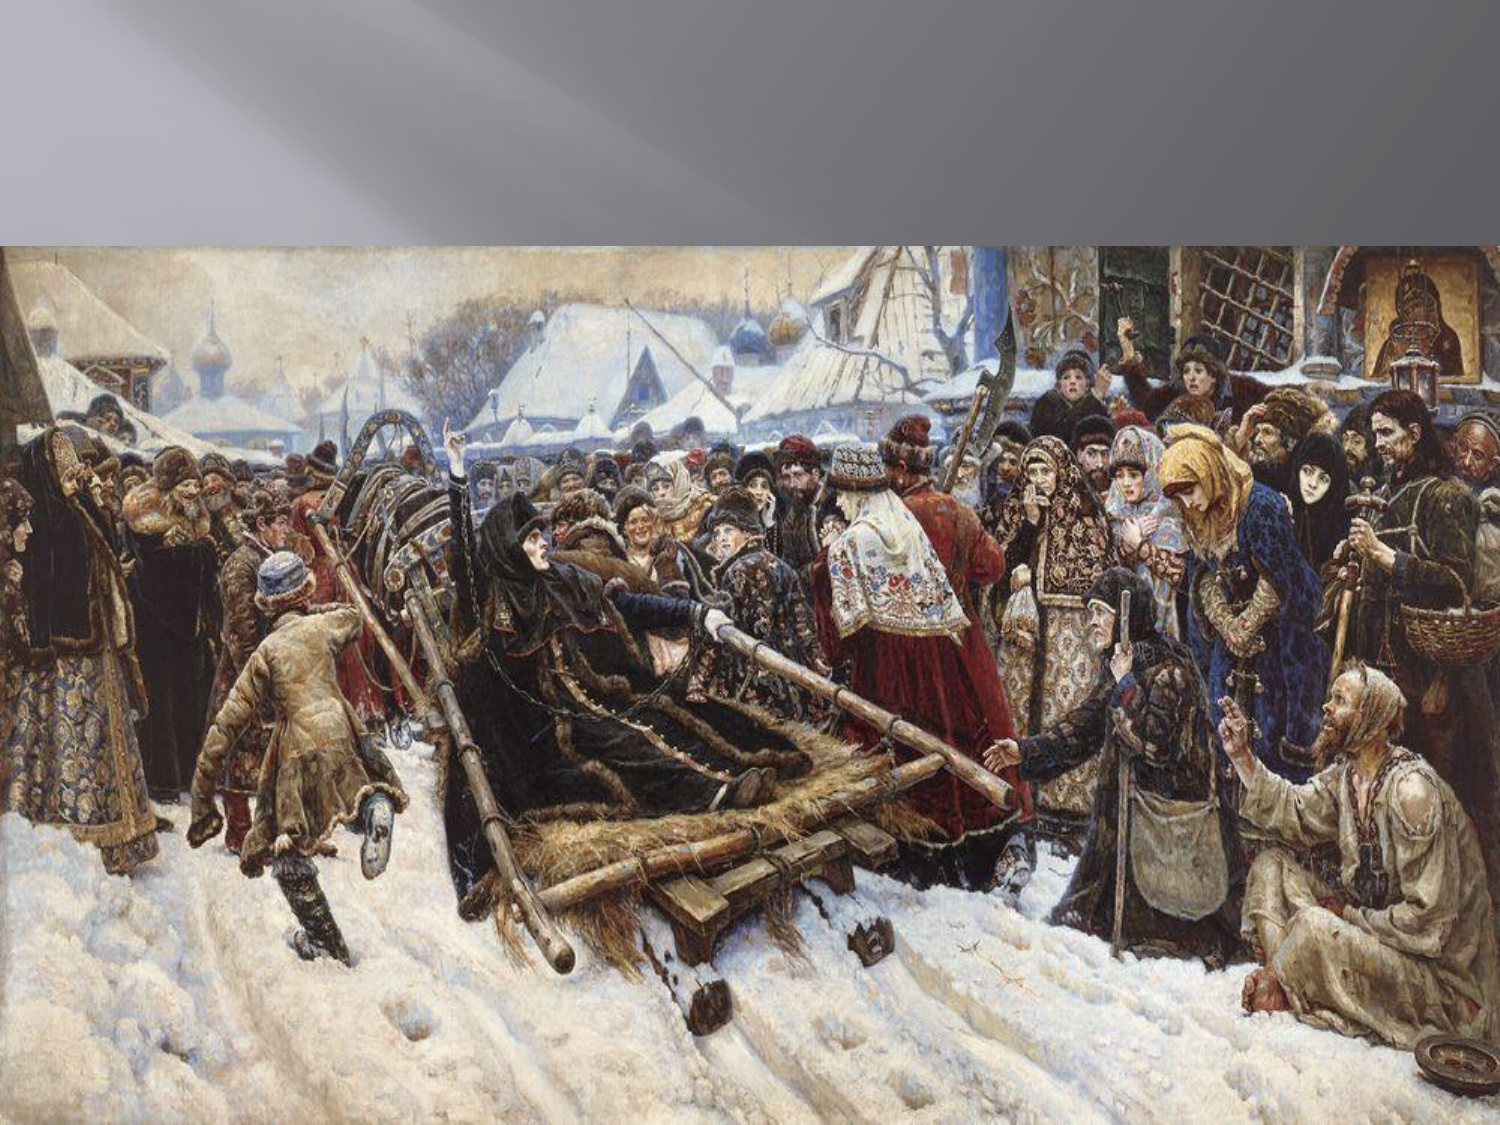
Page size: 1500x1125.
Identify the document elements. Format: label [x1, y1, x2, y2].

picture [0, 245, 1500, 1125]
title [75, 45, 1425, 233]
